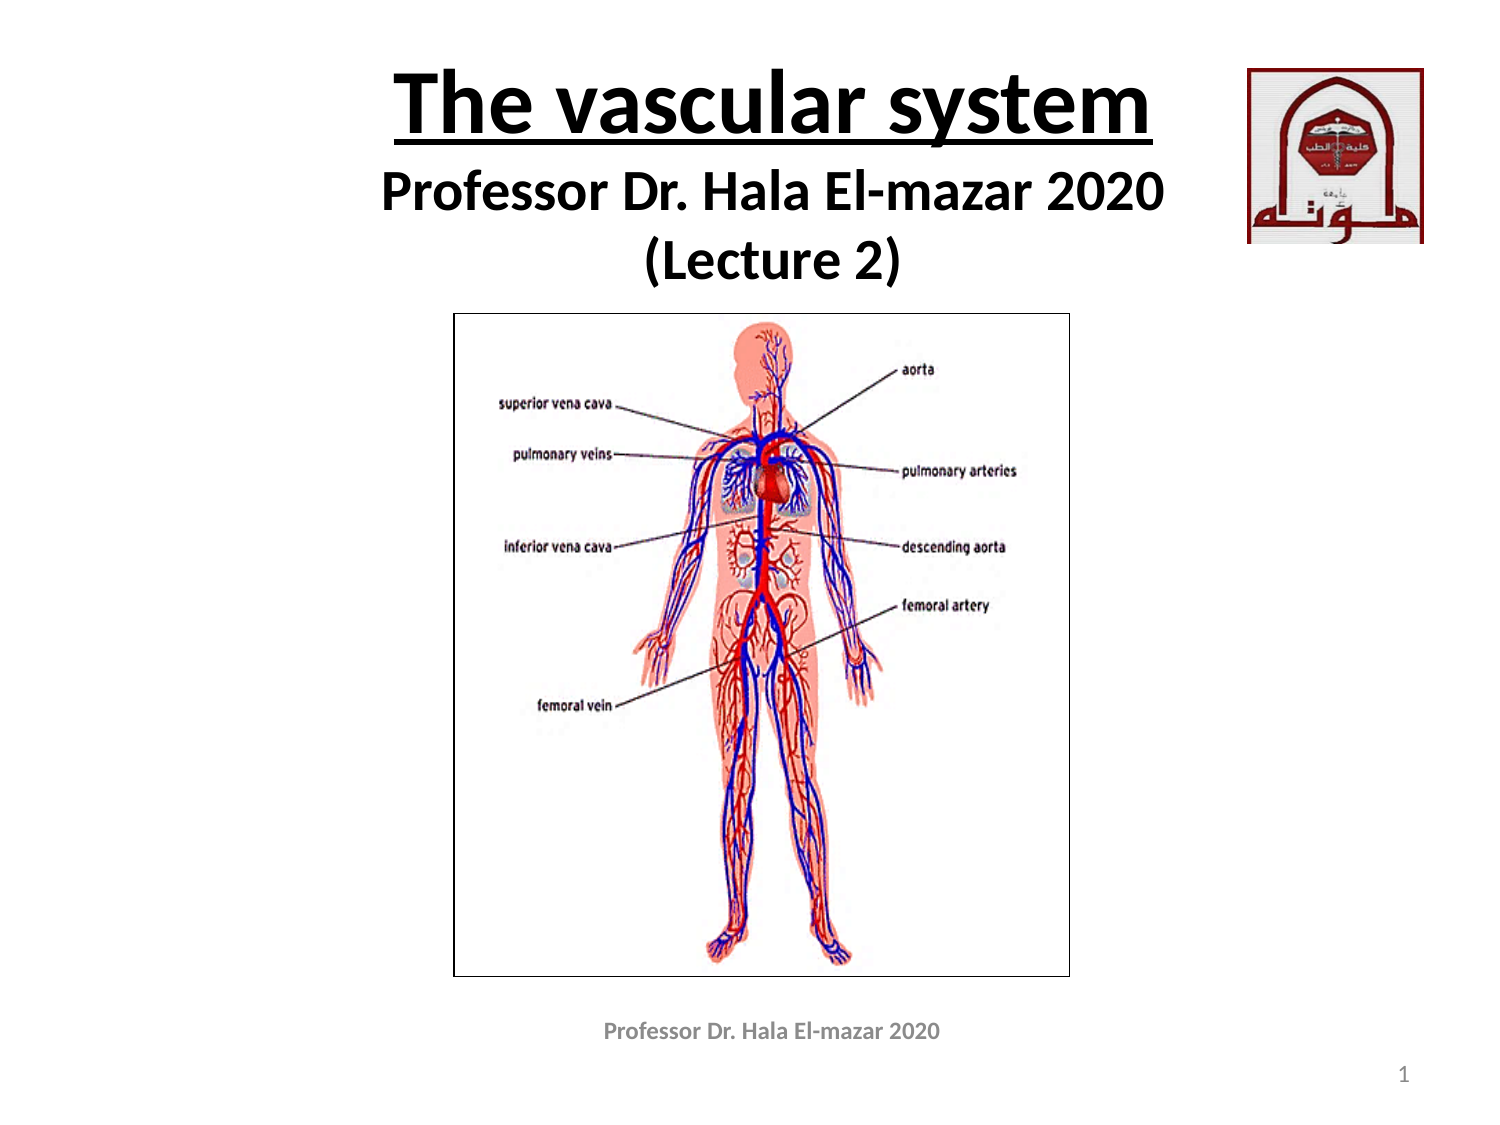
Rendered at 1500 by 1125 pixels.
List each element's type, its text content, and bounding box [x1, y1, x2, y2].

picture [1246, 68, 1424, 244]
footer Professor Dr. Hala El-mazar 2020 [534, 999, 1010, 1060]
slide_number 1 [1074, 1042, 1425, 1103]
title The vascular system Professor Dr. Hala El-mazar 2020 (Lecture 2) [135, 30, 1411, 303]
picture [454, 314, 1070, 977]
